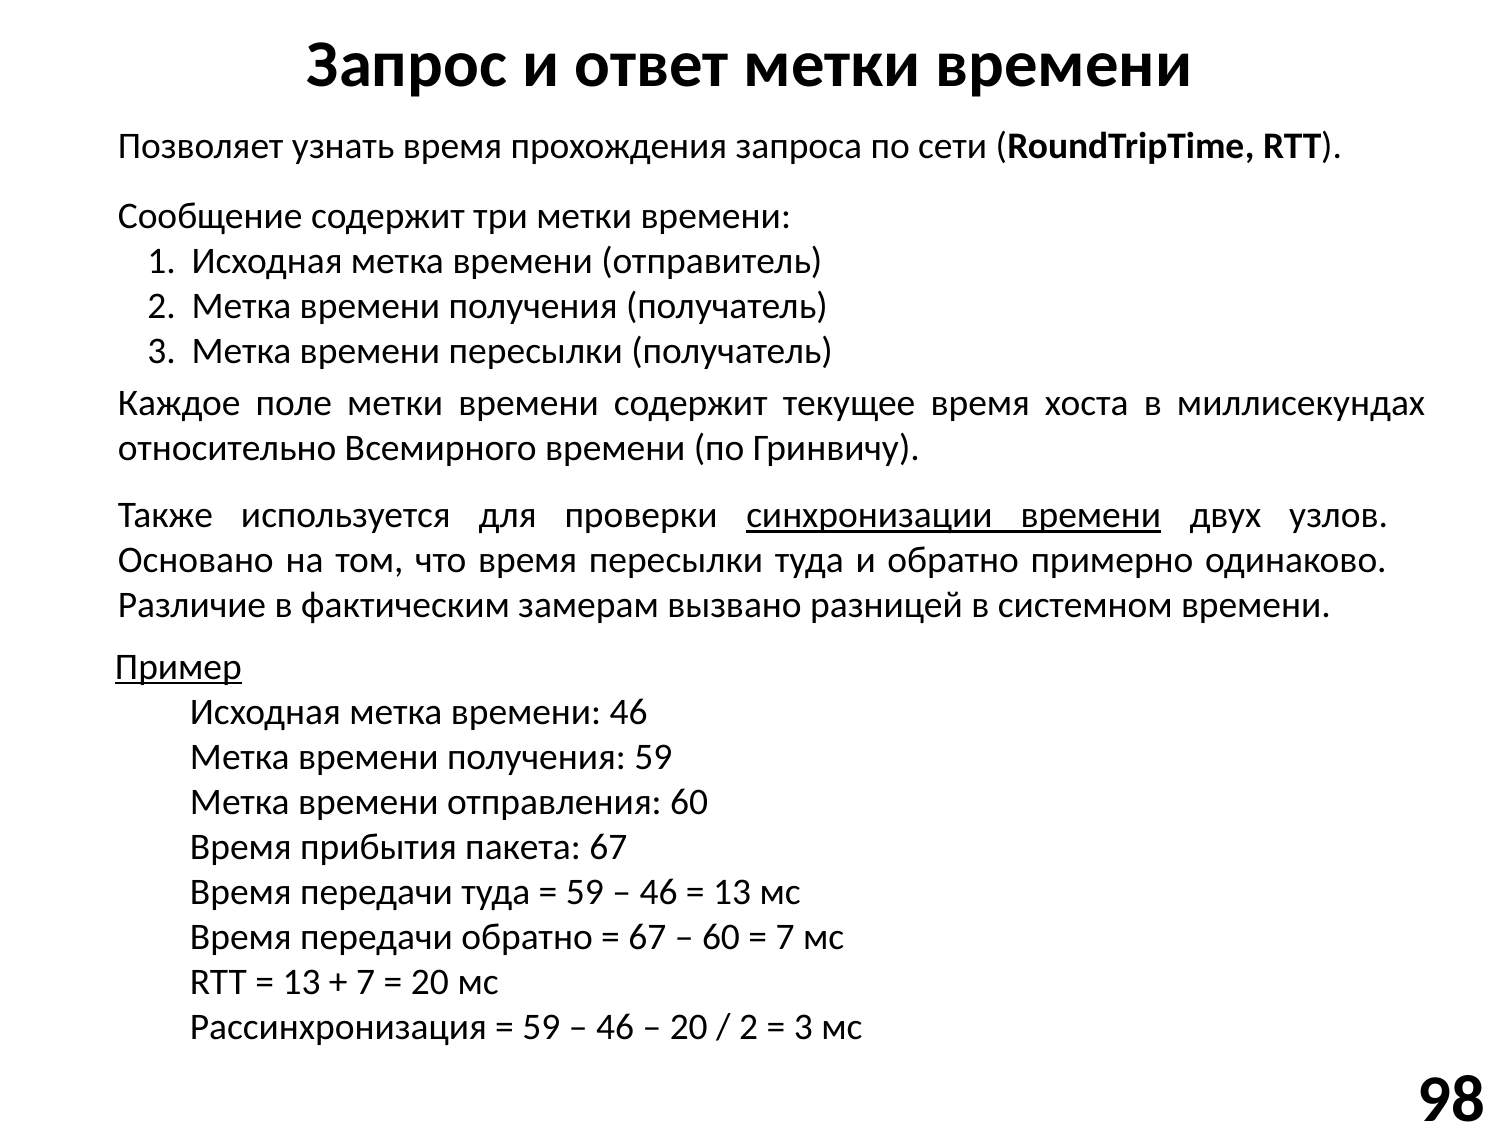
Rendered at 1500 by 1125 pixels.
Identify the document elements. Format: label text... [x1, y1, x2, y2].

text_box Пример Исходная метка времени: 46 Метка времени получения: 59 Метка времени отправления: 60 Время прибытия пакета: 67 Время передачи туда = 59 – 46 = 13 мс Время передачи обратно = 67 – 60 = 7 мс RTT = 13 + 7 = 20 мс Рассинхронизация = 59 – 46 – 20 / 2 = 3 мс [100, 634, 1394, 1055]
text_box Позволяет узнать время прохождения запроса по сети (RoundTripTime, RTT). Сообщение содержит три метки времени: Исходная метка времени (отправитель) Метка времени получения (получатель) Метка времени пересылки (получатель) [103, 113, 1403, 370]
title Запрос и ответ метки времени [41, 7, 1459, 112]
slide_number 98 [1328, 1065, 1500, 1125]
text_box Также используется для проверки синхронизации времени двух узлов. Основано на том, что время пересылки туда и обратно примерно одинаково. Различие в фактическим замерам вызвано разницей в системном времени. [103, 482, 1403, 633]
text_box Каждое поле метки времени содержит текущее время хоста в миллисекундах относительно Всемирного времени (по Гринвичу). [103, 370, 1441, 476]
